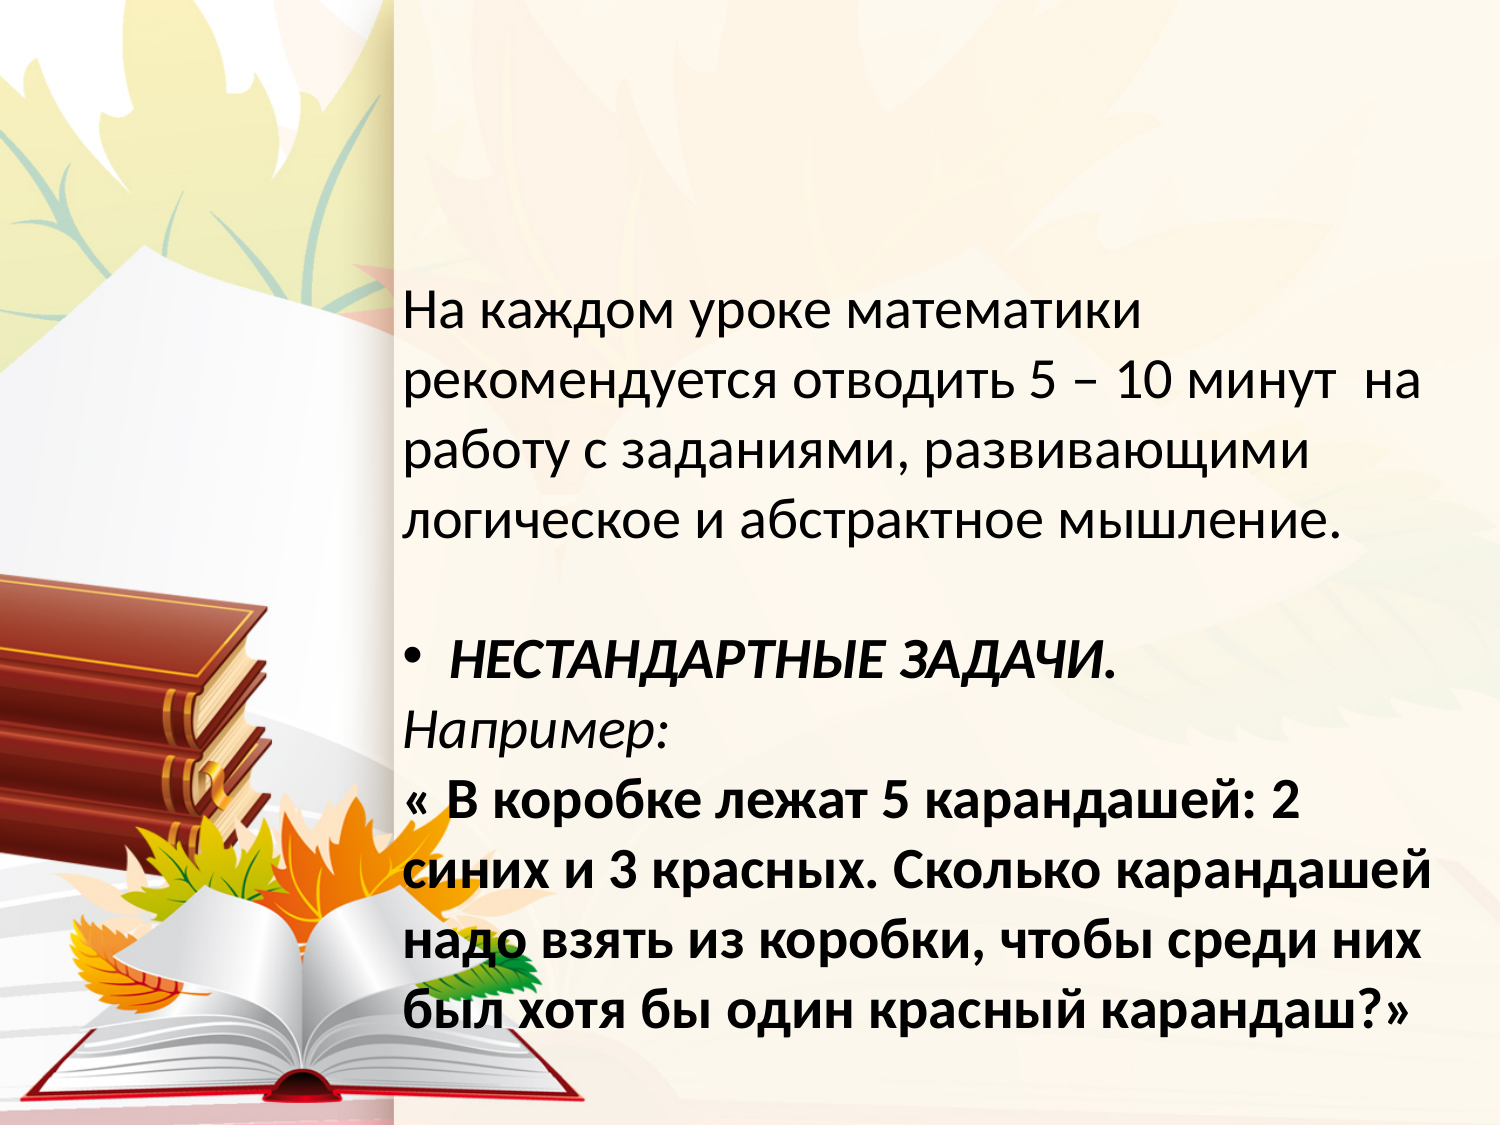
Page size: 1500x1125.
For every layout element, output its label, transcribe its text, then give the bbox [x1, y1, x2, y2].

picture [0, 0, 1500, 1125]
text_box На каждом уроке математики рекомендуется отводить 5 – 10 минут на работу с заданиями, развивающими логическое и абстрактное мышление. НЕСТАНДАРТНЫЕ ЗАДАЧИ. Например: « В коробке лежат 5 карандашей: 2 синих и 3 красных. Сколько карандашей надо взять из коробки, чтобы среди них был хотя бы один красный карандаш?» [387, 262, 1450, 1092]
